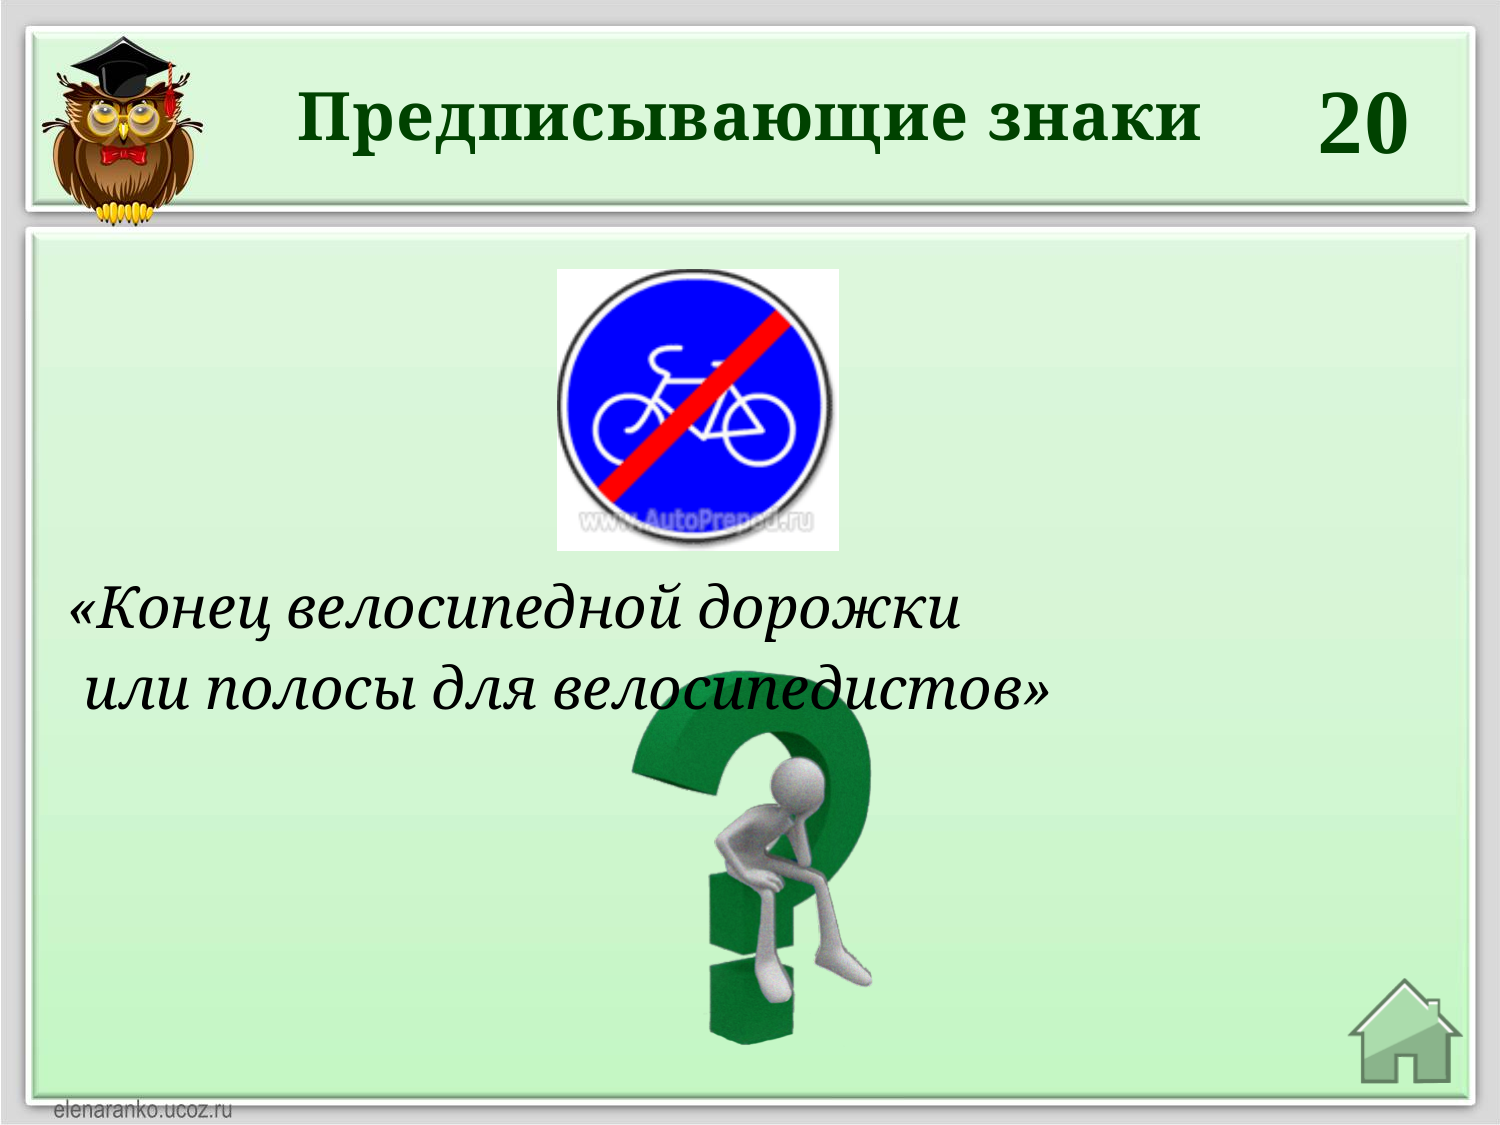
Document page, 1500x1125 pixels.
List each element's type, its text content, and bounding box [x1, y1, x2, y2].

text_box 20 [1281, 54, 1447, 180]
picture [0, 0, 1500, 1125]
text_box Предписывающие знаки [218, 66, 1281, 161]
text_box «Конец велосипедной дорожки или полосы для велосипедистов» [53, 562, 1447, 729]
